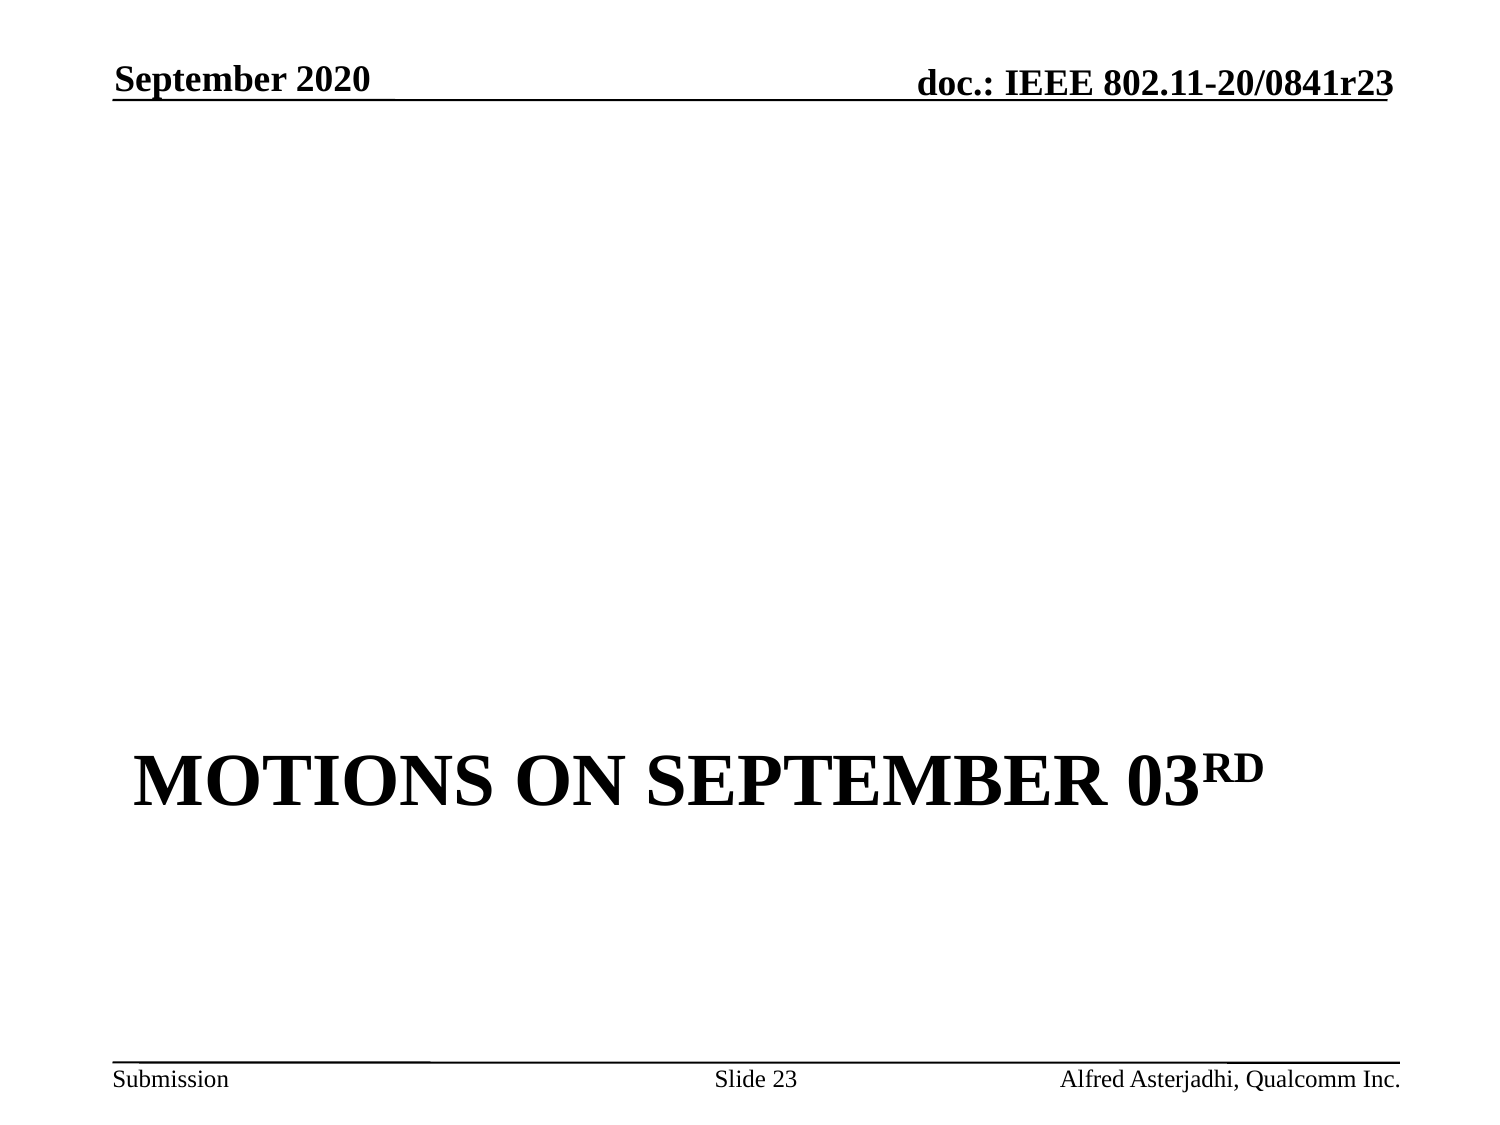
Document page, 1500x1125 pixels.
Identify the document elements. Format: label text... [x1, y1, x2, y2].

footer Alfred Asterjadhi, Qualcomm Inc. [878, 1061, 1402, 1093]
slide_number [114, 54, 423, 100]
title Motions on September 03rd [118, 722, 1394, 947]
slide_number Slide 23 [712, 1061, 800, 1123]
